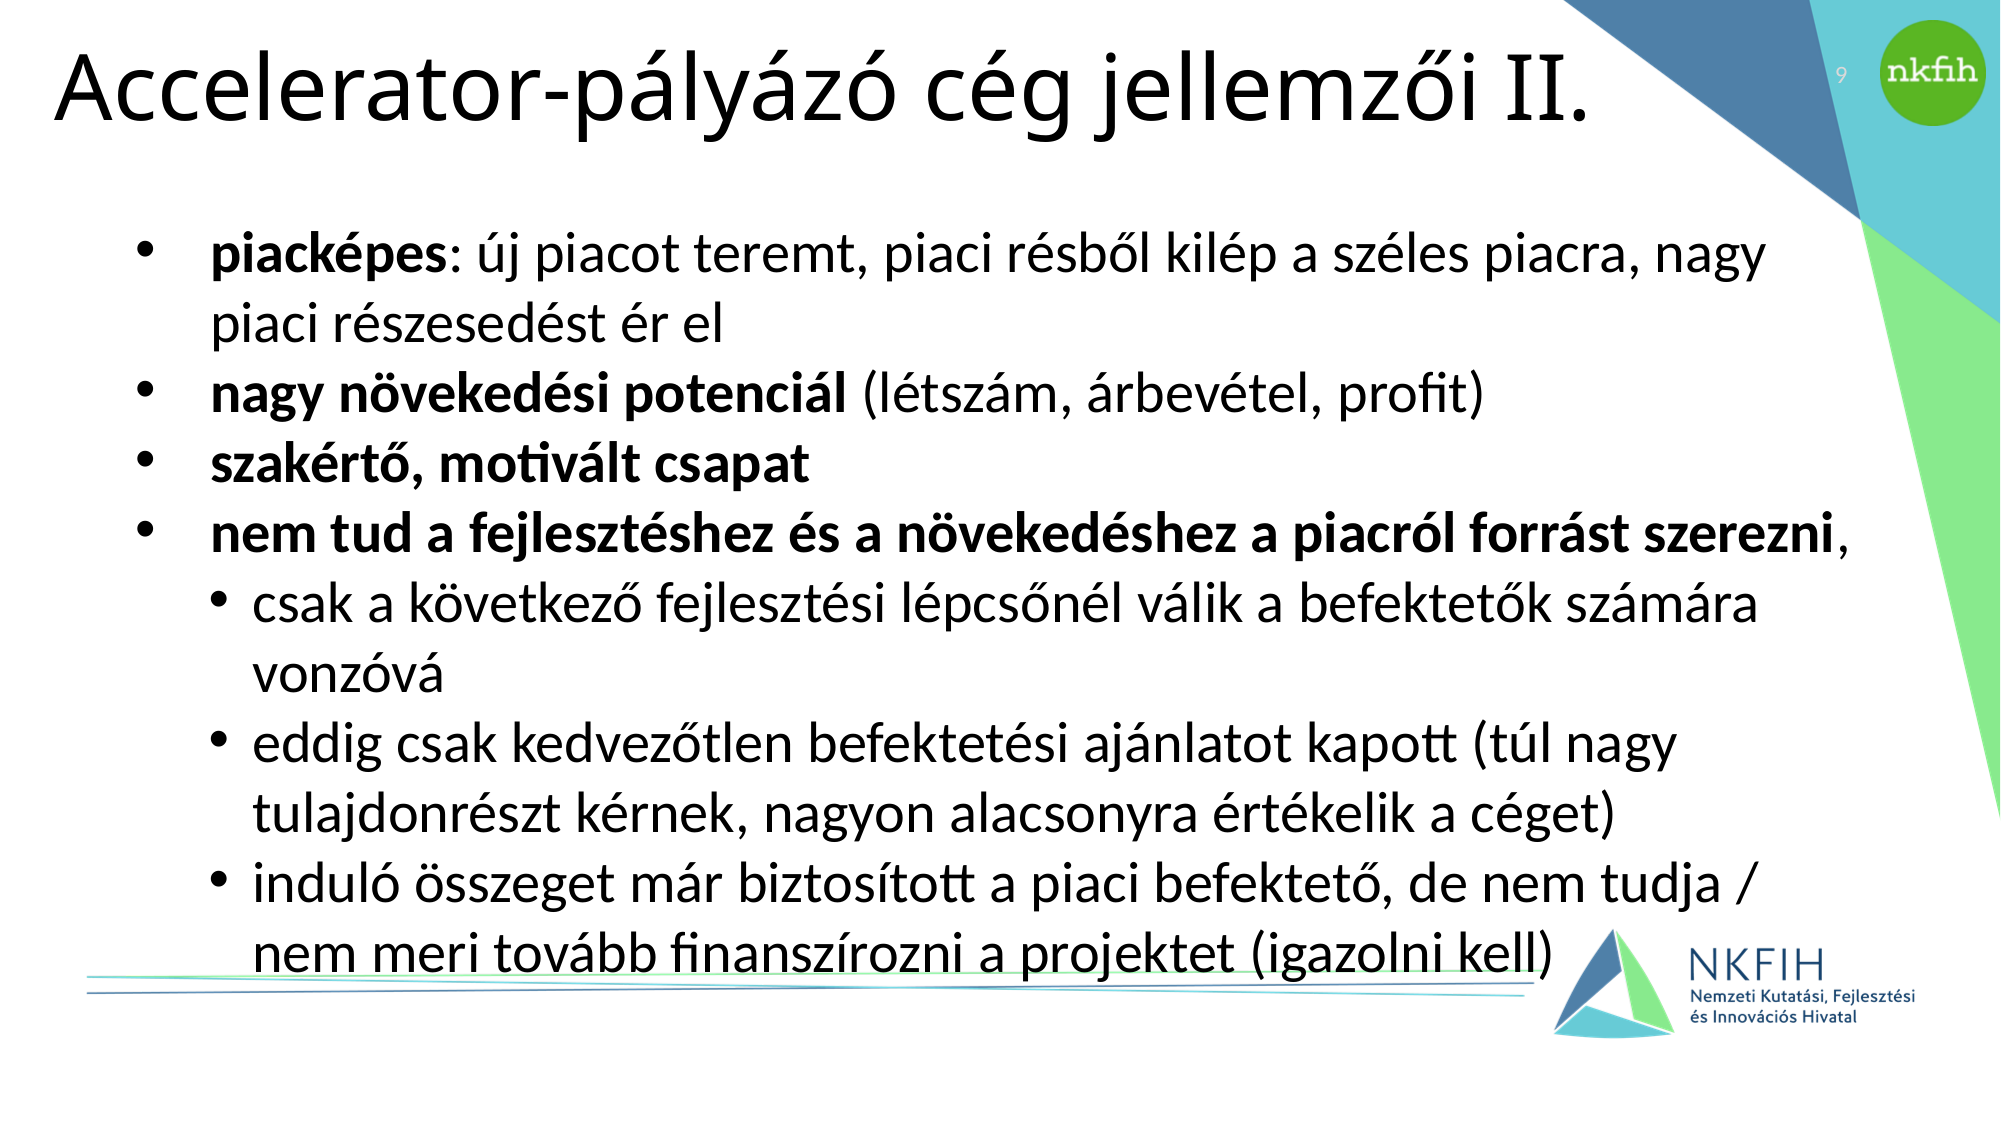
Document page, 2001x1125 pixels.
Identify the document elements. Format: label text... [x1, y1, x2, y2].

text_box piacképes: új piacot teremt, piaci résből kilép a széles piacra, nagy piaci részesedést ér el nagy növekedési potenciál (létszám, árbevétel, profit) szakértő, motivált csapat nem tud a fejlesztéshez és a növekedéshez a piacról forrást szerezni, csak a következő fejlesztési lépcsőnél válik a befektetők számára vonzóvá eddig csak kedvezőtlen befektetési ajánlatot kapott (túl nagy tulajdonrészt kérnek, nagyon alacsonyra értékelik a céget) induló összeget már biztosított a piaci befektető, de nem tudja / nem meri tovább finanszírozni a projektet (igazolni kell) [120, 206, 1877, 992]
picture [0, 0, 2001, 1125]
title Accelerator-pályázó cég jellemzői II. [39, 0, 1765, 182]
slide_number 9 [1412, 18, 1863, 128]
